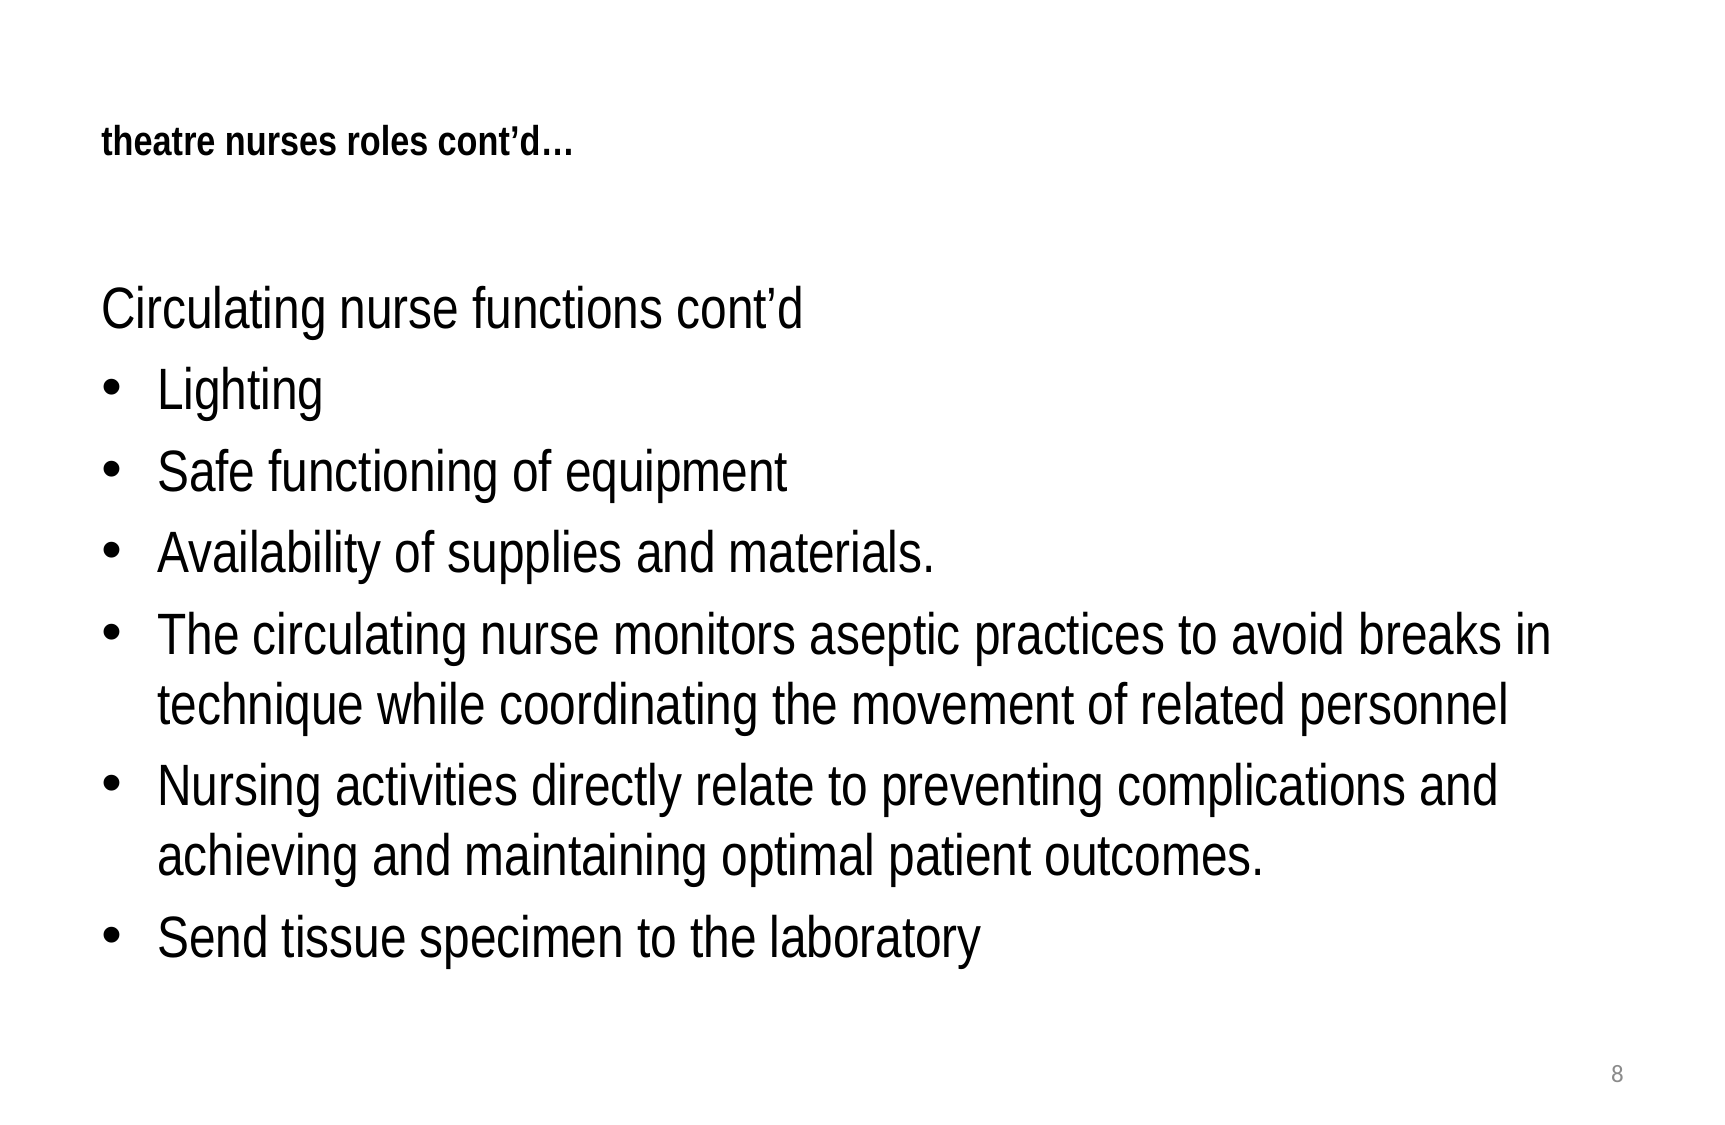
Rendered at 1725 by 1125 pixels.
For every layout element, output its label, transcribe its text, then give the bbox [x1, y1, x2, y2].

list Circulating nurse functions cont’d Lighting Safe functioning of equipment Availability of supplies and materials. The circulating nurse monitors aseptic practices to avoid breaks in technique while coordinating the movement of related personnel Nursing activities directly relate to preventing complications and achieving and maintaining optimal patient outcomes. Send tissue specimen to the laboratory [86, 262, 1639, 1005]
slide_number 8 [1236, 1042, 1639, 1103]
title theatre nurses roles cont’d… [86, 45, 1639, 233]
